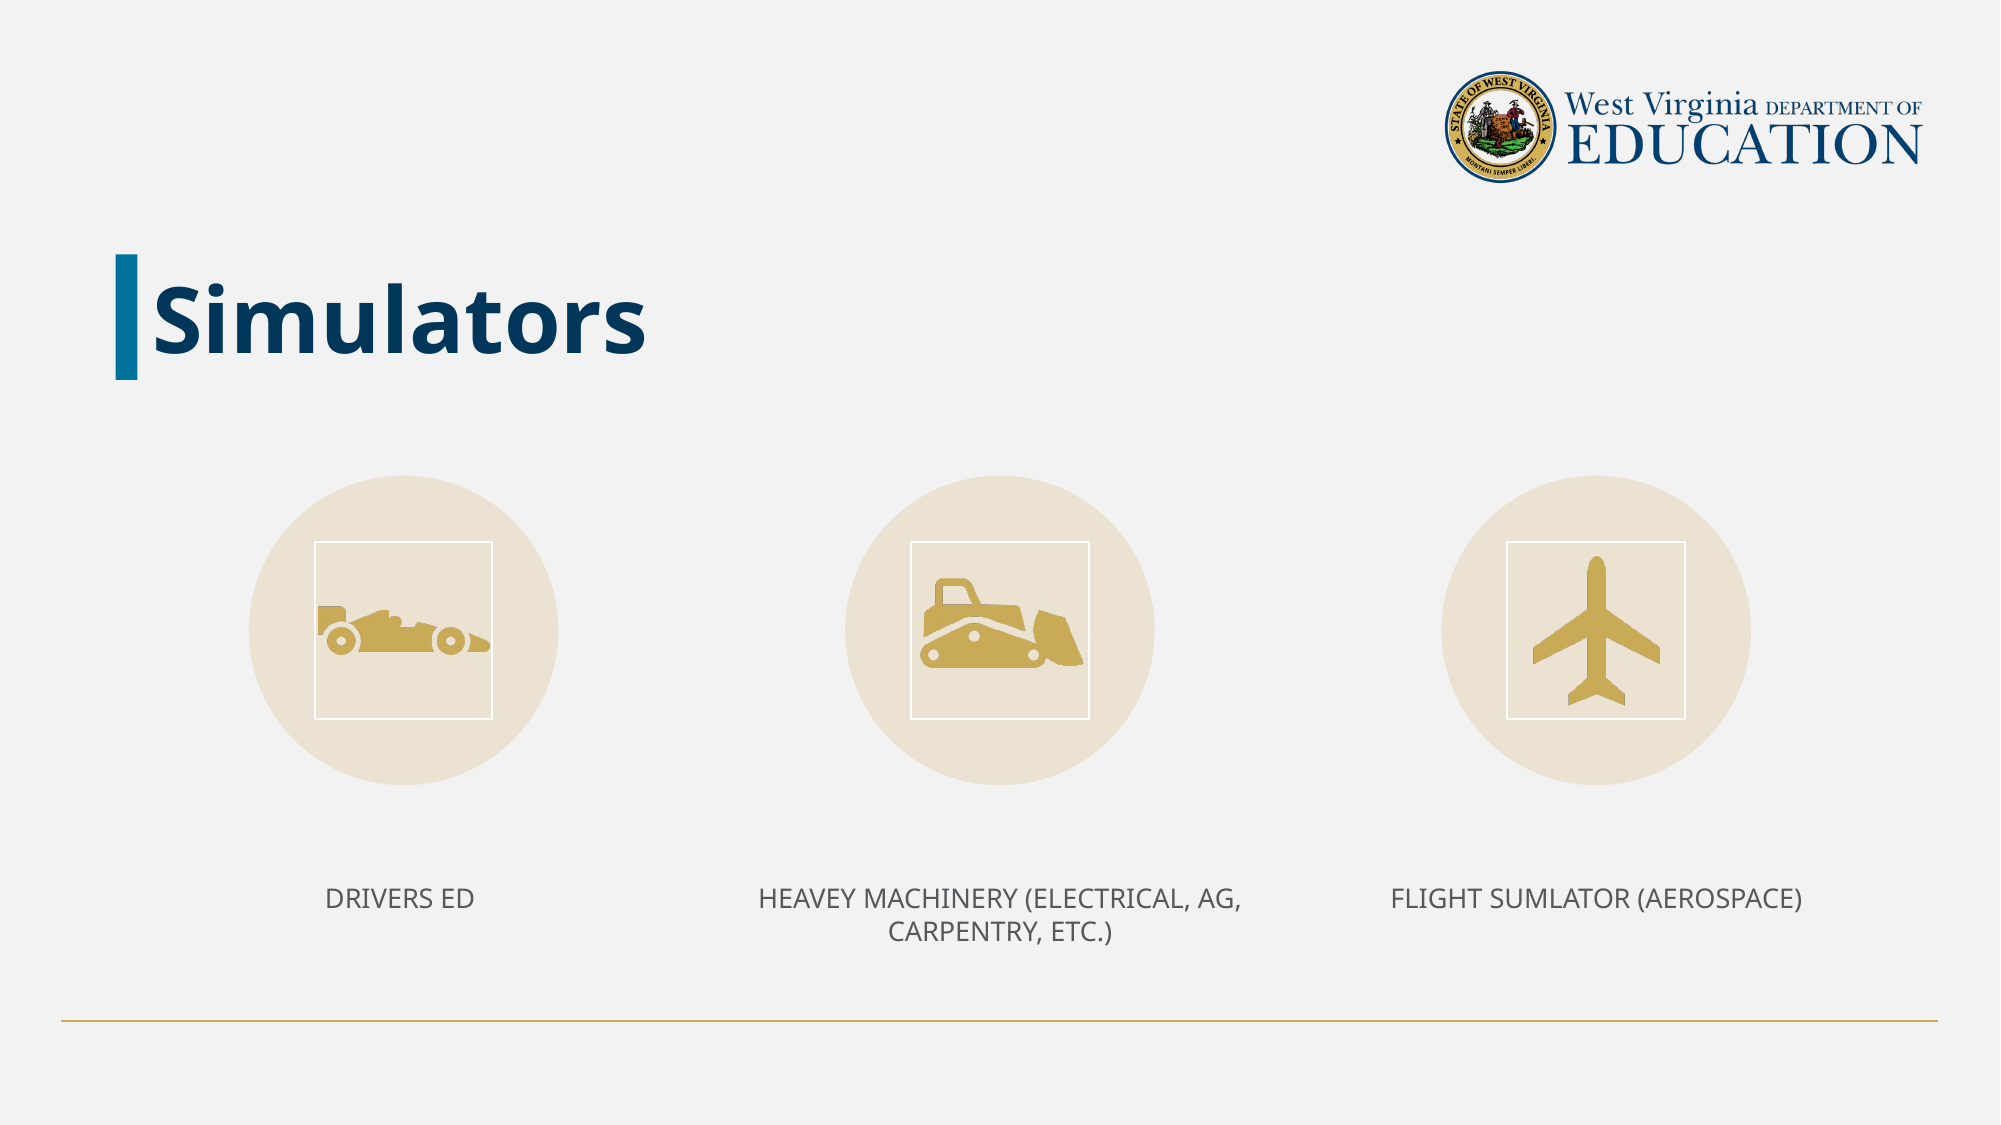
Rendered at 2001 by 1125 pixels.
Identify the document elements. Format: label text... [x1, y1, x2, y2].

picture [1441, 67, 1926, 186]
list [137, 462, 1863, 1014]
title Simulators [137, 215, 1863, 433]
